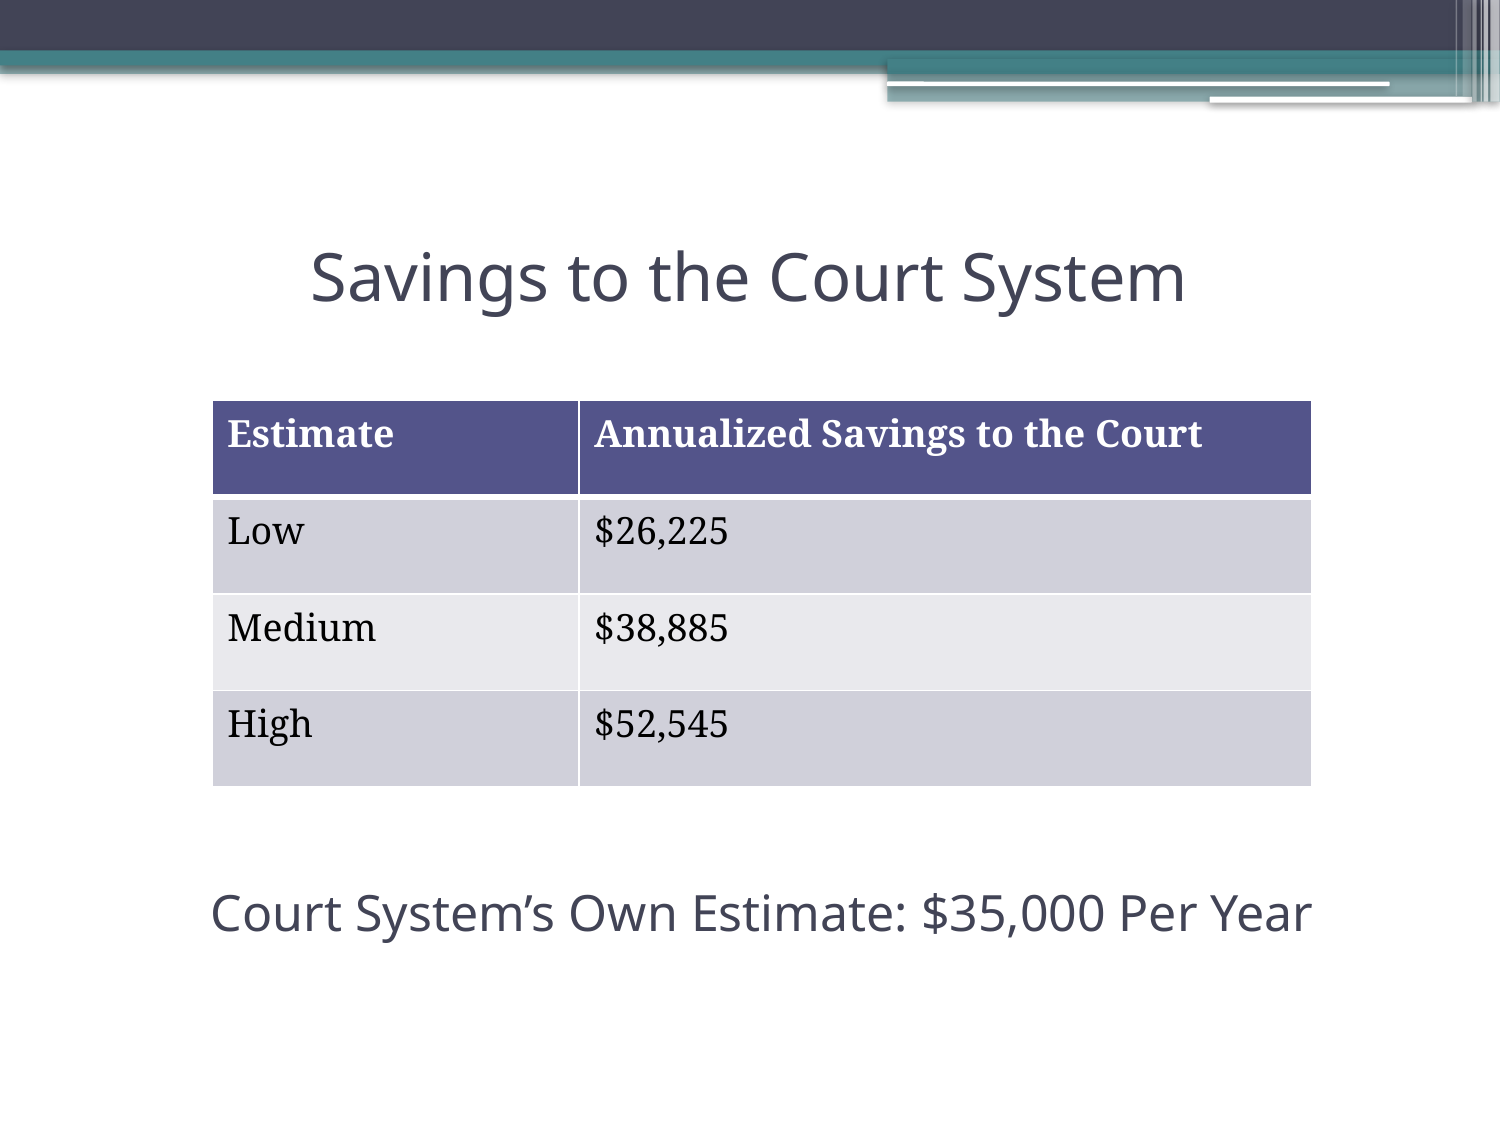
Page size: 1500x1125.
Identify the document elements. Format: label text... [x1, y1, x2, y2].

table_header Annualized Savings to the Court [580, 401, 1311, 494]
table_cell High [213, 691, 578, 786]
text_box Court System’s Own Estimate: $35,000 Per Year [87, 825, 1438, 1000]
table_cell $26,225 [580, 500, 1311, 593]
table_cell Medium [213, 595, 578, 690]
table_header Estimate [213, 401, 578, 494]
table_cell $52,545 [580, 691, 1311, 786]
title Savings to the Court System [75, 187, 1425, 363]
table_cell Low [213, 500, 578, 593]
table_cell $38,885 [580, 595, 1311, 690]
